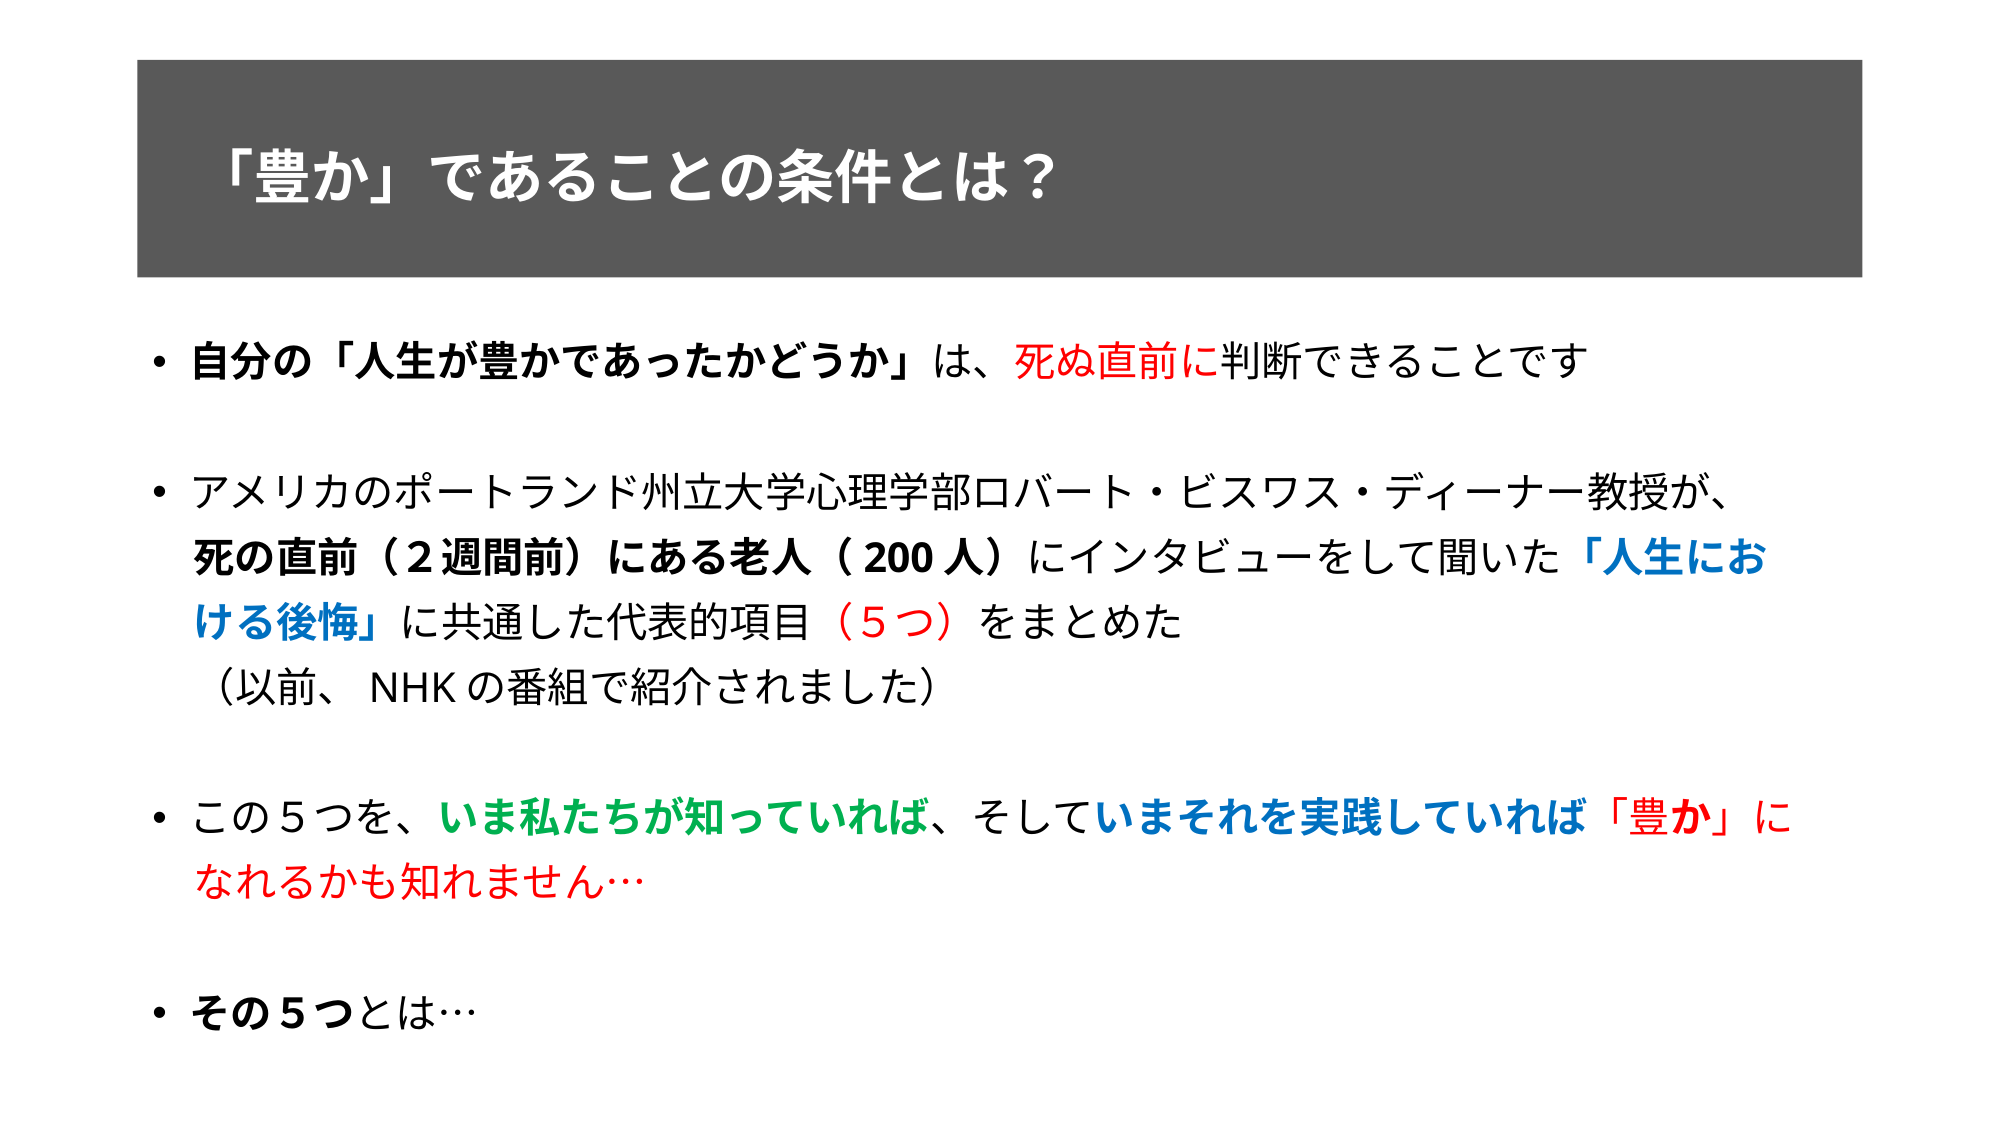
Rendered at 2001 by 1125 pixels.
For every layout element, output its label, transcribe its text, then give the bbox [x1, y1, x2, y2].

list 自分の「人生が豊かであったかどうか」は、死ぬ直前に判断できることです アメリカのポートランド州立大学心理学部ロバート・ビスワス・ディーナー教授が、 死の直前（２週間前）にある老人（200人）にインタビューをして聞いた「人生にお ける後悔」に共通した代表的項目（５つ）をまとめた （以前、NHKの番組で紹介されました） この５つを、いま私たちが知っていれば、そしていまそれを実践していれば「豊か」に なれるかも知れません… その５つとは… [137, 333, 1863, 1048]
title 「豊か」であることの条件とは？ [137, 59, 1863, 278]
